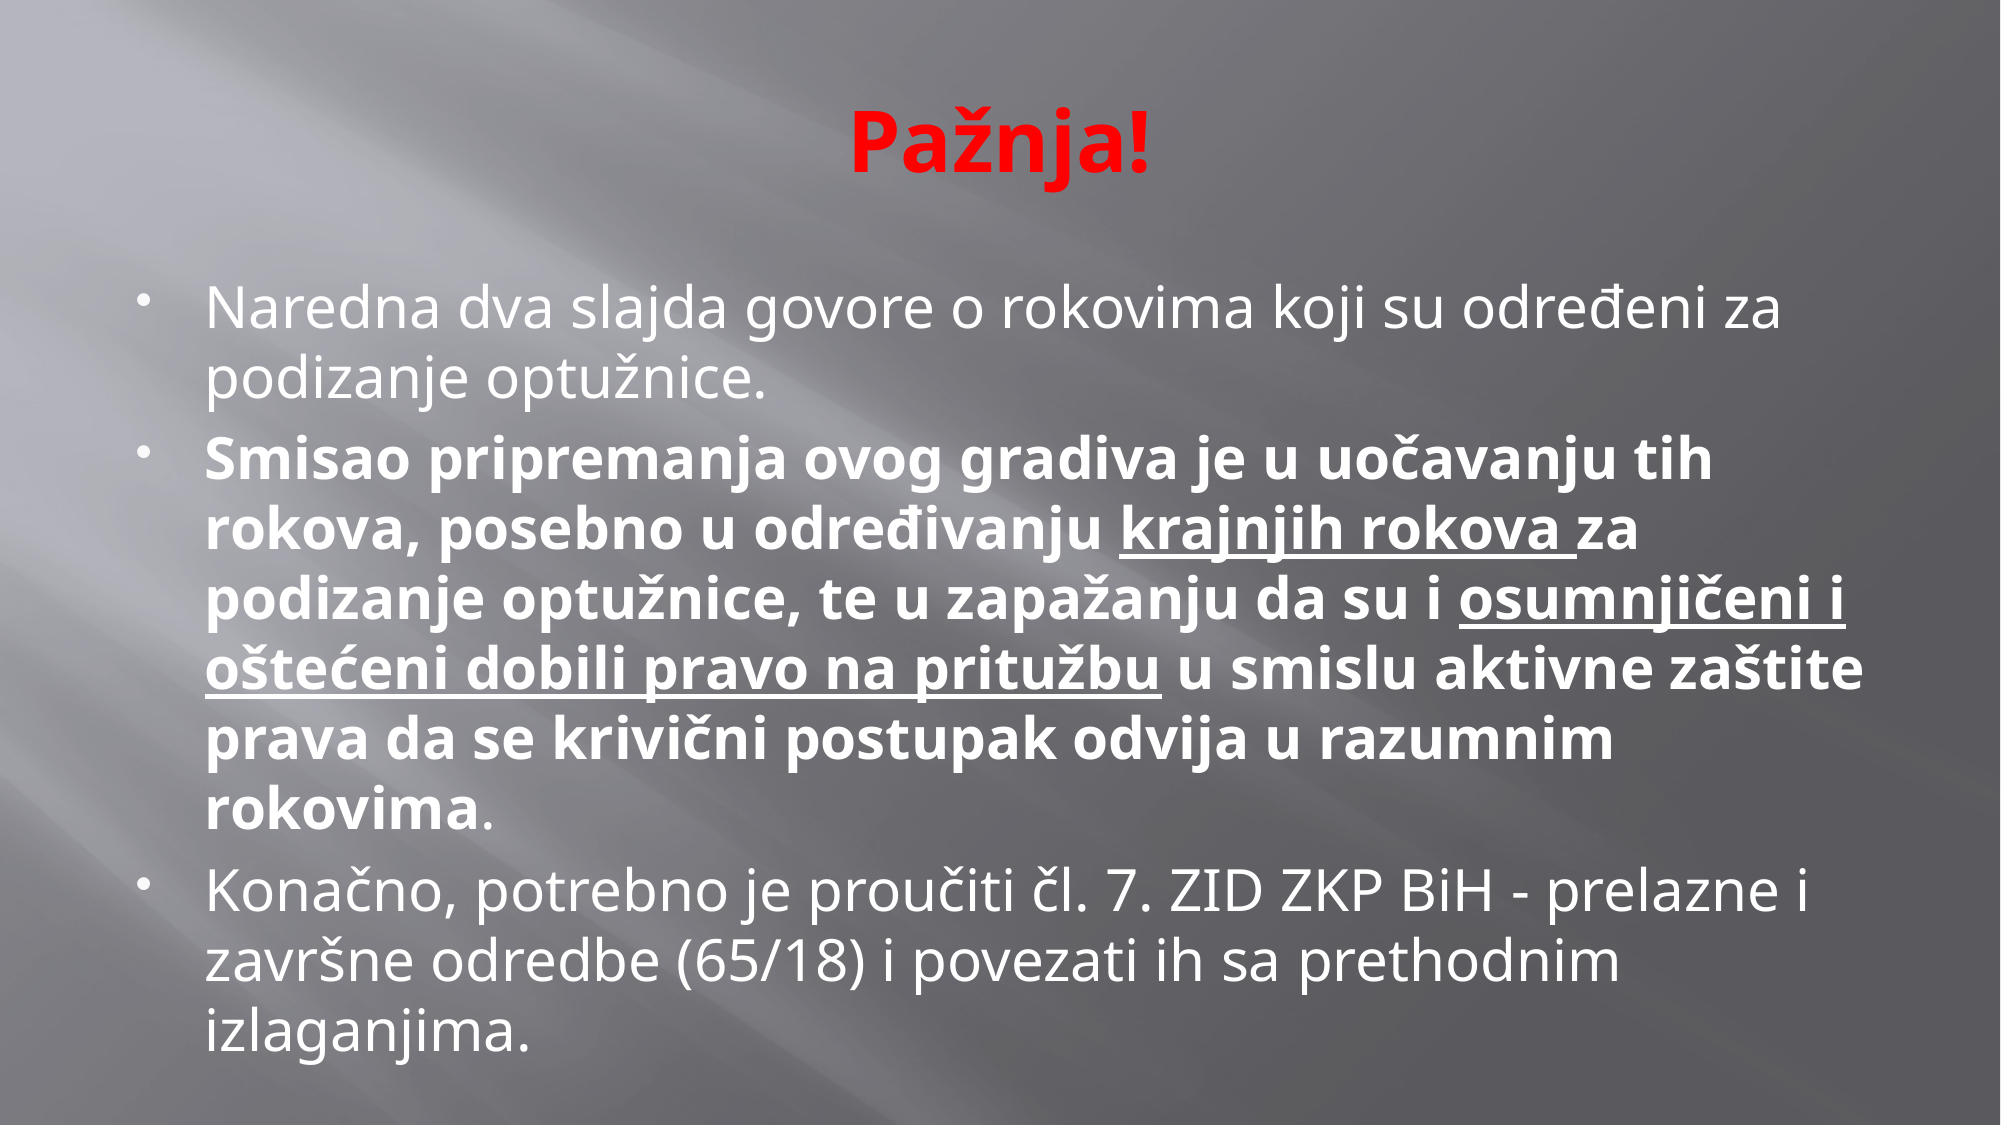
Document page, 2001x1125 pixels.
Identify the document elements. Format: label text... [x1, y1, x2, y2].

title Pažnja! [99, 45, 1900, 233]
list Naredna dva slajda govore o rokovima koji su određeni za podizanje optužnice. Smisao pripremanja ovog gradiva je u uočavanju tih rokova, posebno u određivanju krajnjih rokova za podizanje optužnice, te u zapažanju da su i osumnjičeni i oštećeni dobili pravo na pritužbu u smislu aktivne zaštite prava da se krivični postupak odvija u razumnim rokovima. Konačno, potrebno je proučiti čl. 7. ZID ZKP BiH - prelazne i završne odredbe (65/18) i povezati ih sa prethodnim izlaganjima. [99, 262, 1900, 1035]
